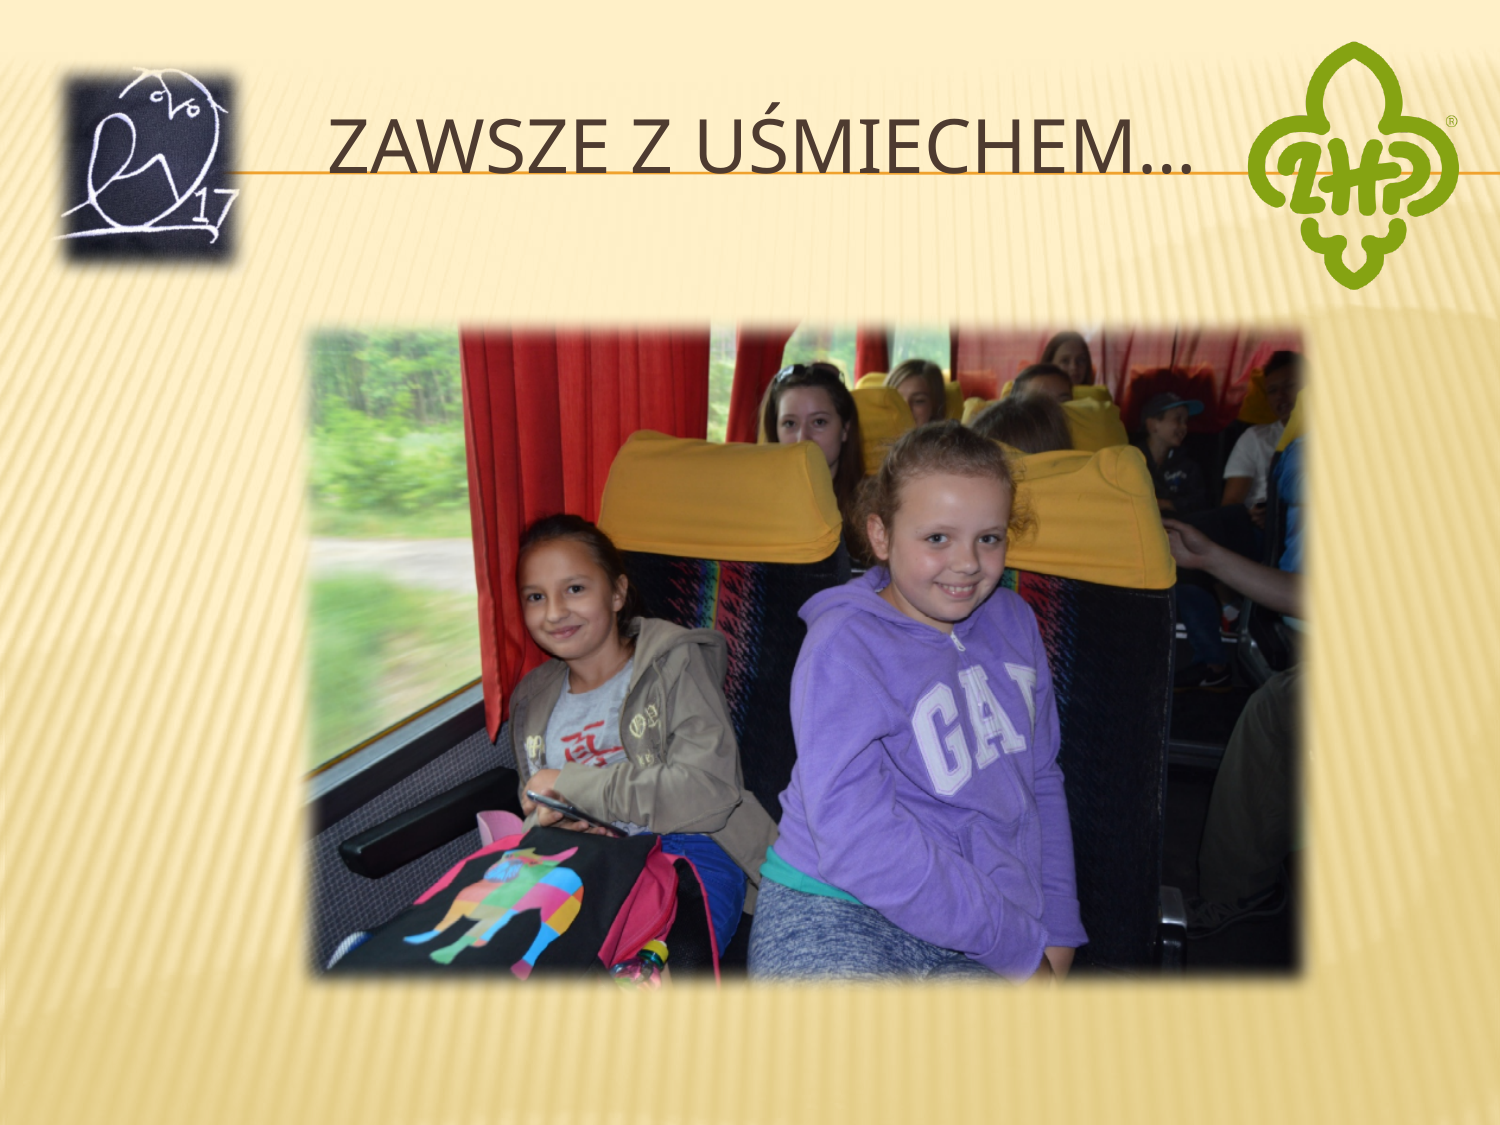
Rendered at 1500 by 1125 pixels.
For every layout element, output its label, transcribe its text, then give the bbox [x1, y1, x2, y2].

picture [1241, 34, 1464, 296]
title Zawsze z uśmiechem… [262, 75, 1231, 213]
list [292, 313, 1322, 998]
picture [46, 58, 254, 282]
